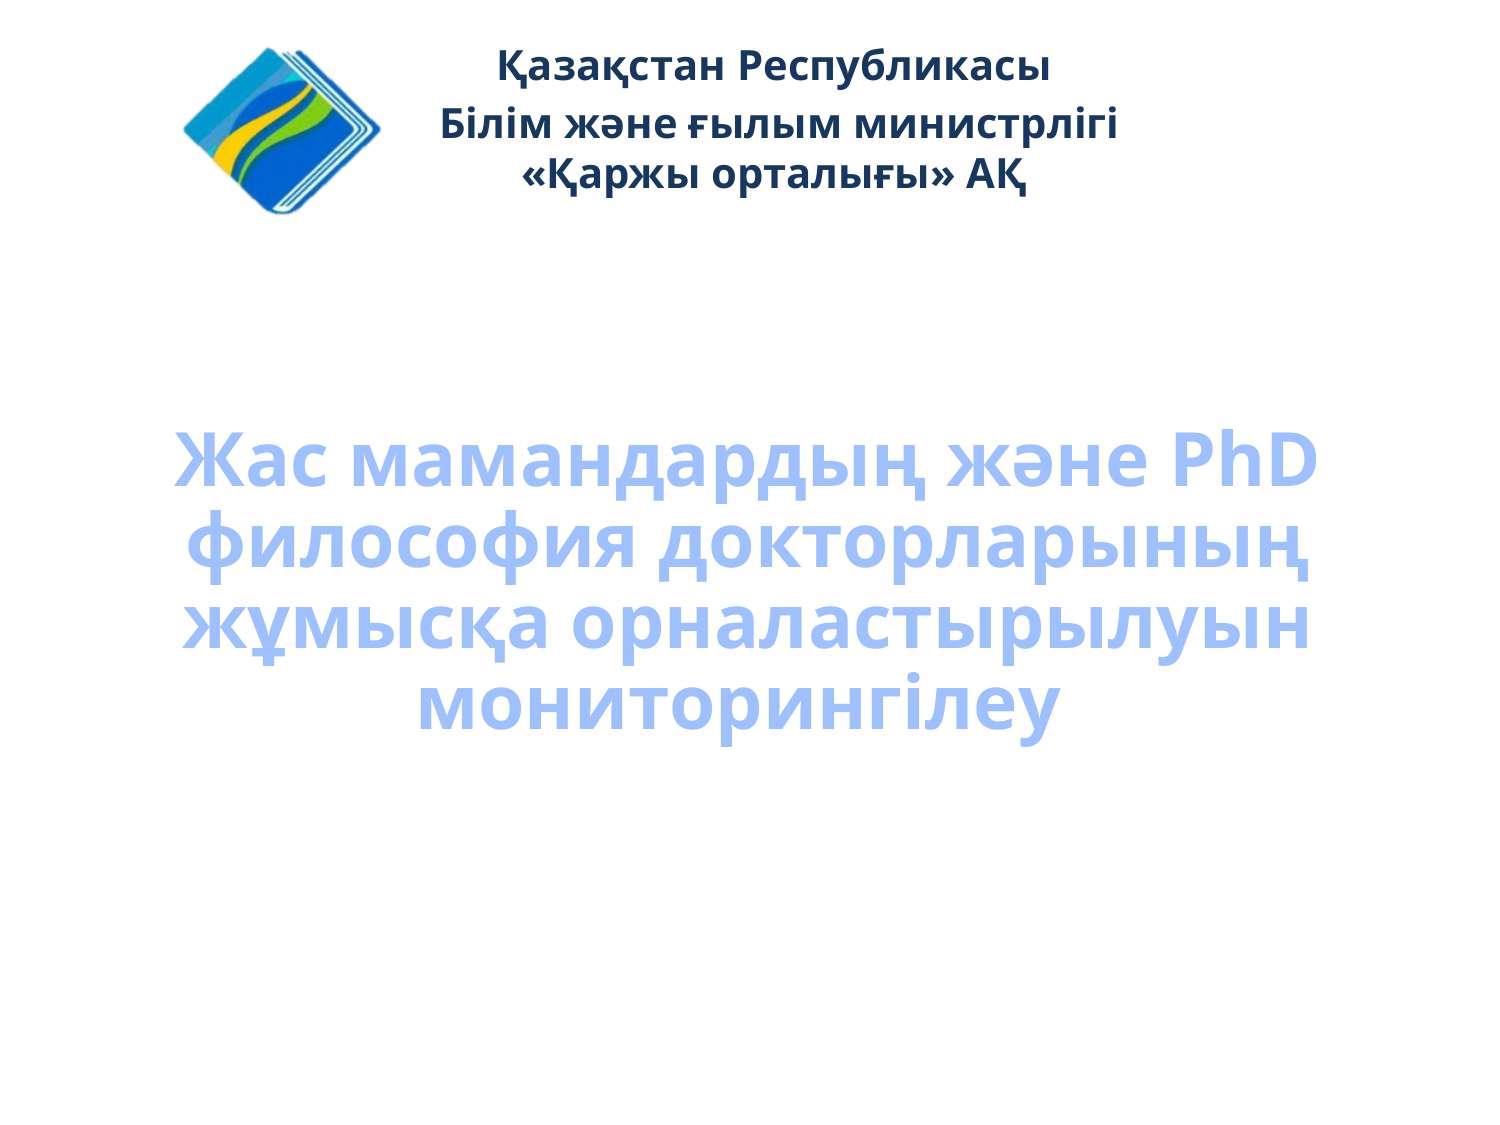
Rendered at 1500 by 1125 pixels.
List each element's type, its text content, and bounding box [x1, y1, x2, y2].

text_box Жас мамандардың және PhD философия докторларының жұмысқа орналастырылуын мониторингілеу [13, 373, 1483, 794]
text_box [24, 24, 1500, 100]
picture [170, 30, 397, 221]
text_box Қазақстан Республикасы Білім және ғылым министрлігі «Қаржы орталығы» АҚ [401, 100, 1187, 220]
